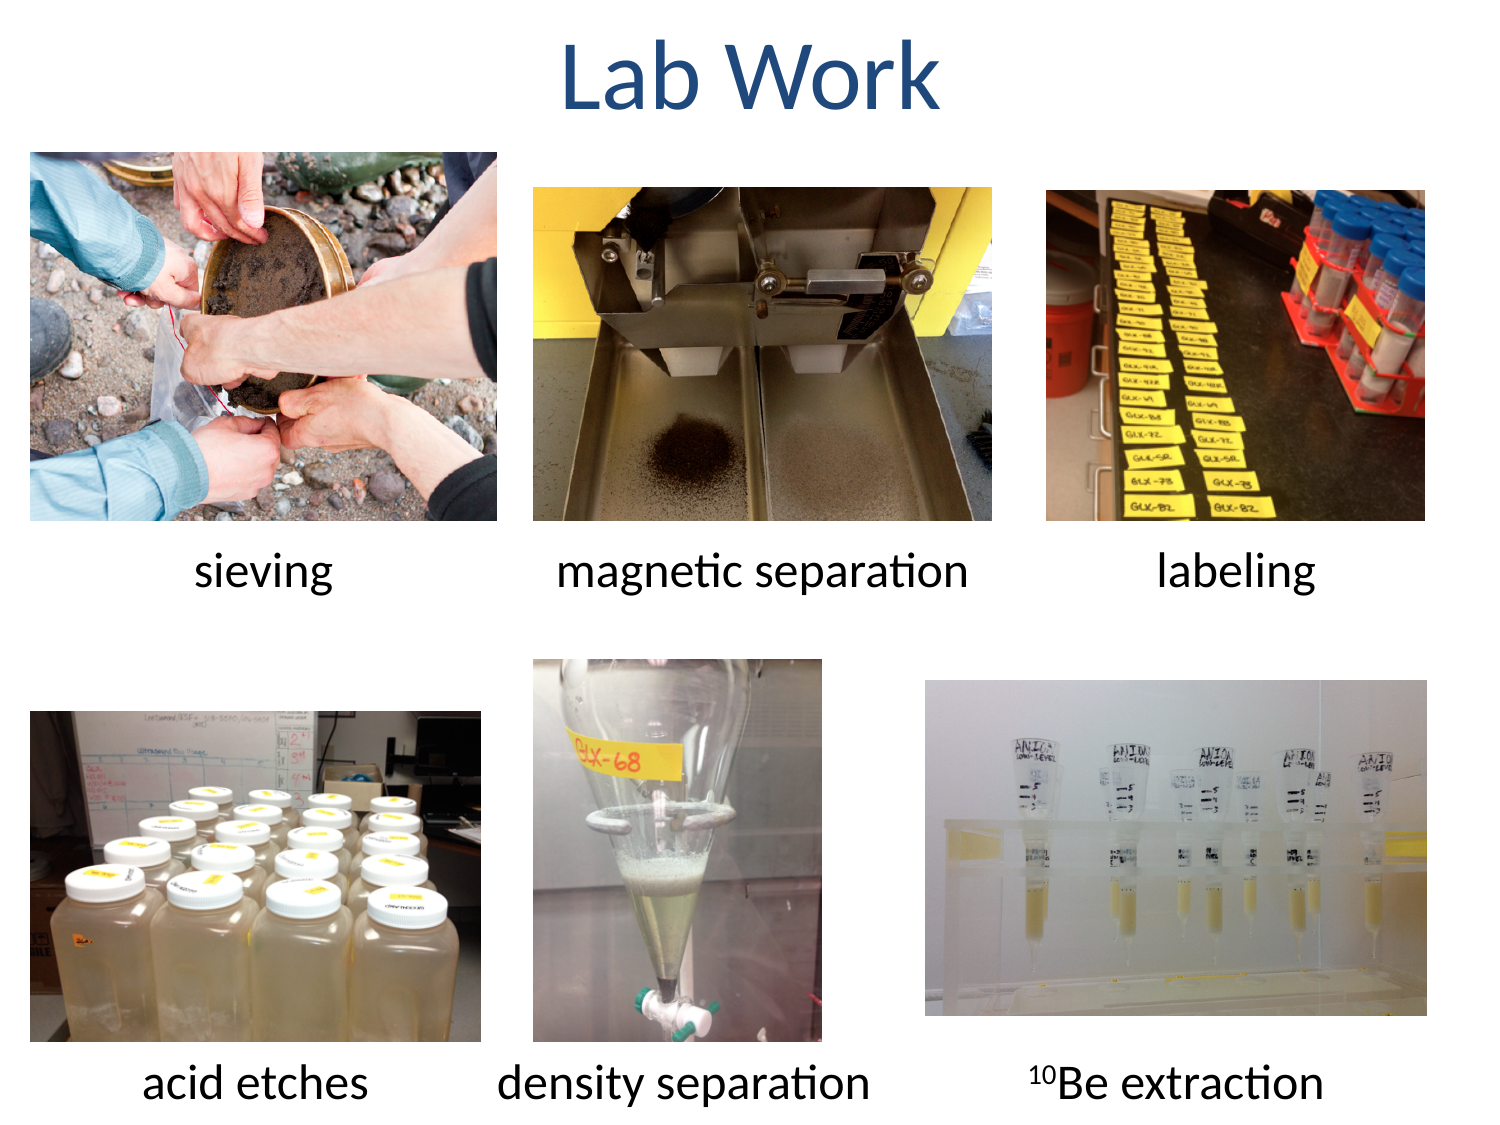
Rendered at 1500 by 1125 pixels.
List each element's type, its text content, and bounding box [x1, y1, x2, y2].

picture [1046, 190, 1426, 521]
picture [30, 152, 497, 521]
picture [533, 659, 823, 1042]
picture [533, 187, 992, 521]
text_box magnetic separation [533, 529, 992, 605]
text_box sieving [30, 529, 497, 605]
text_box density separation [442, 1041, 925, 1117]
text_box acid etches [30, 1048, 442, 1117]
text_box labeling [1046, 529, 1426, 605]
picture [30, 711, 481, 1042]
title Lab Work [76, 0, 1427, 163]
text_box 10Be extraction [925, 1041, 1427, 1117]
picture [925, 680, 1427, 1016]
